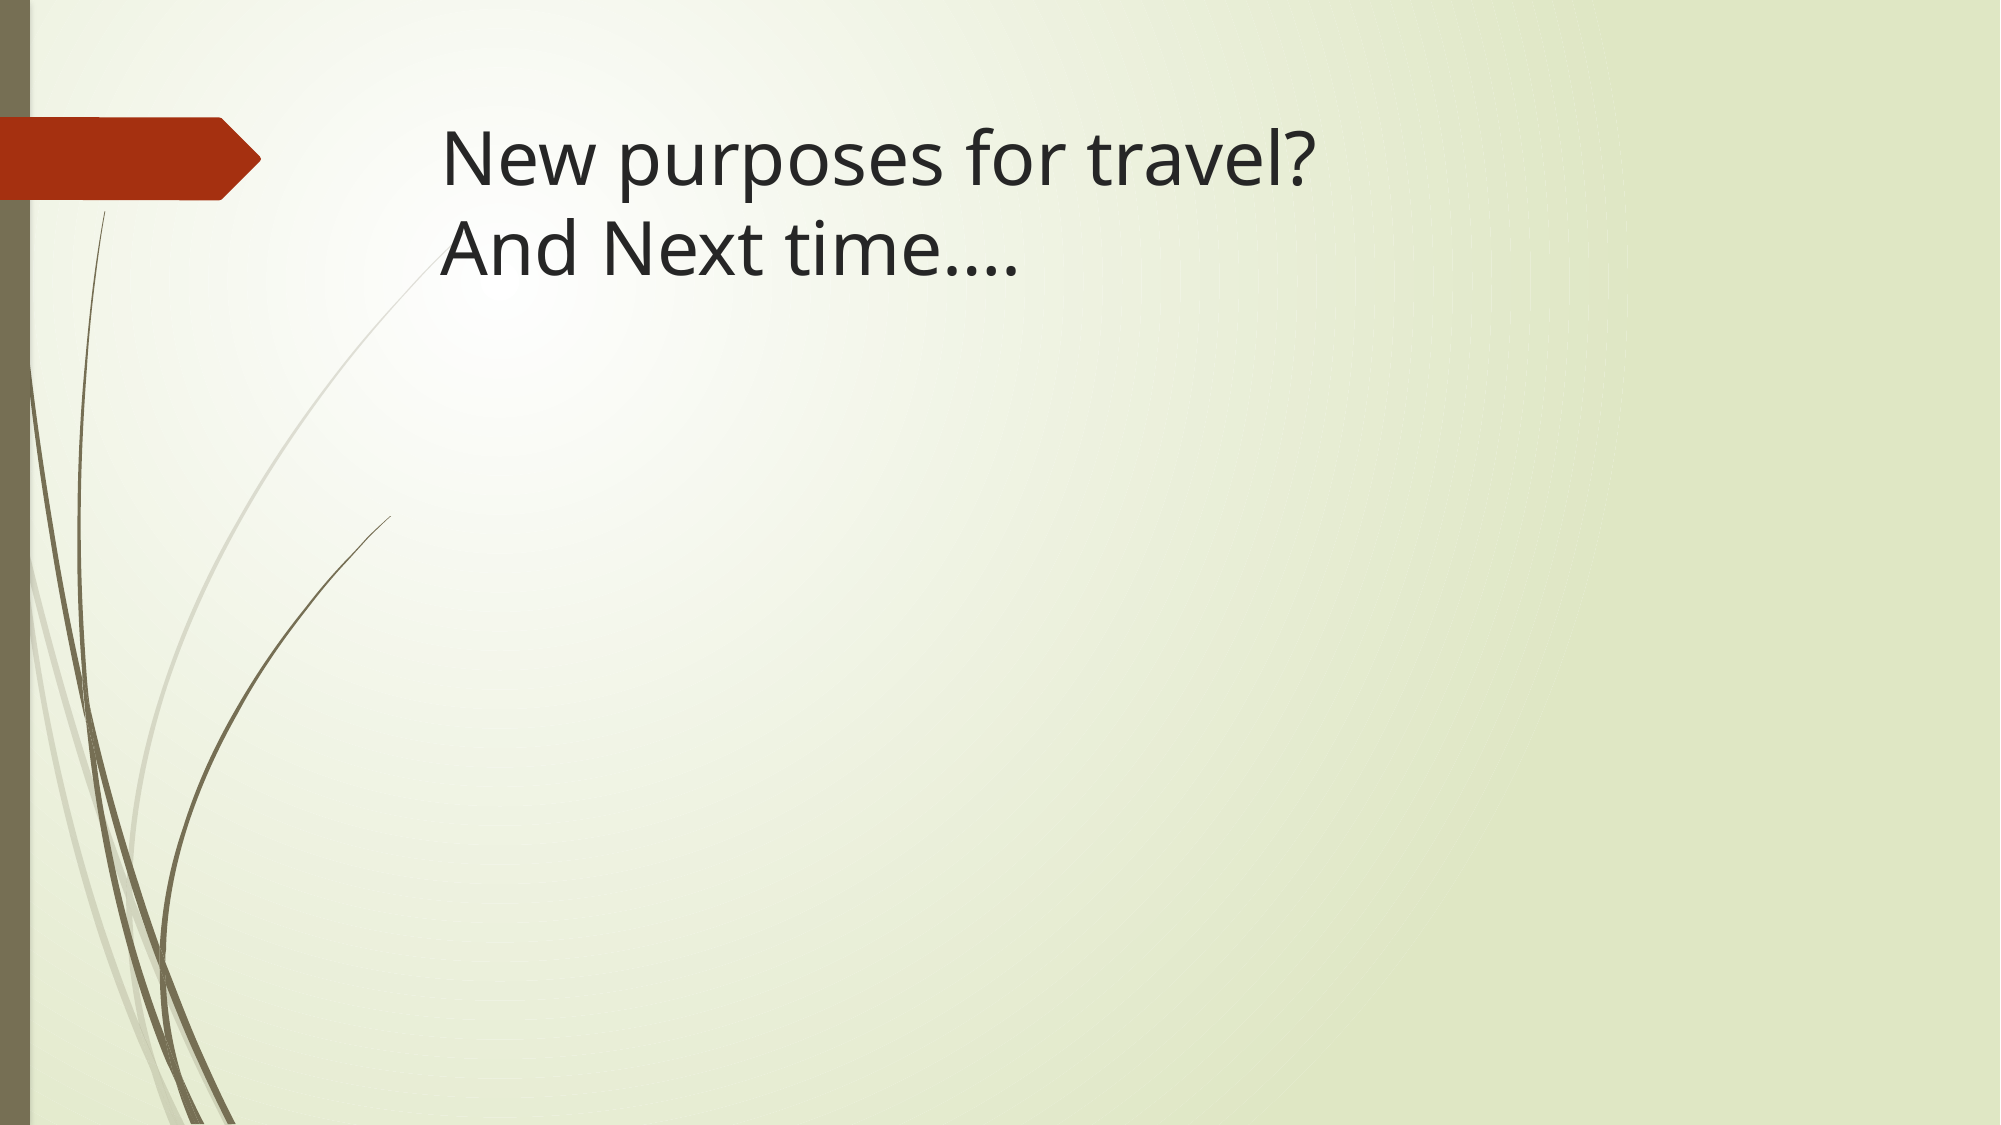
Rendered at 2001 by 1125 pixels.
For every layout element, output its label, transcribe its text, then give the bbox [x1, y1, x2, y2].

title New purposes for travel? And Next time…. [425, 102, 1888, 313]
